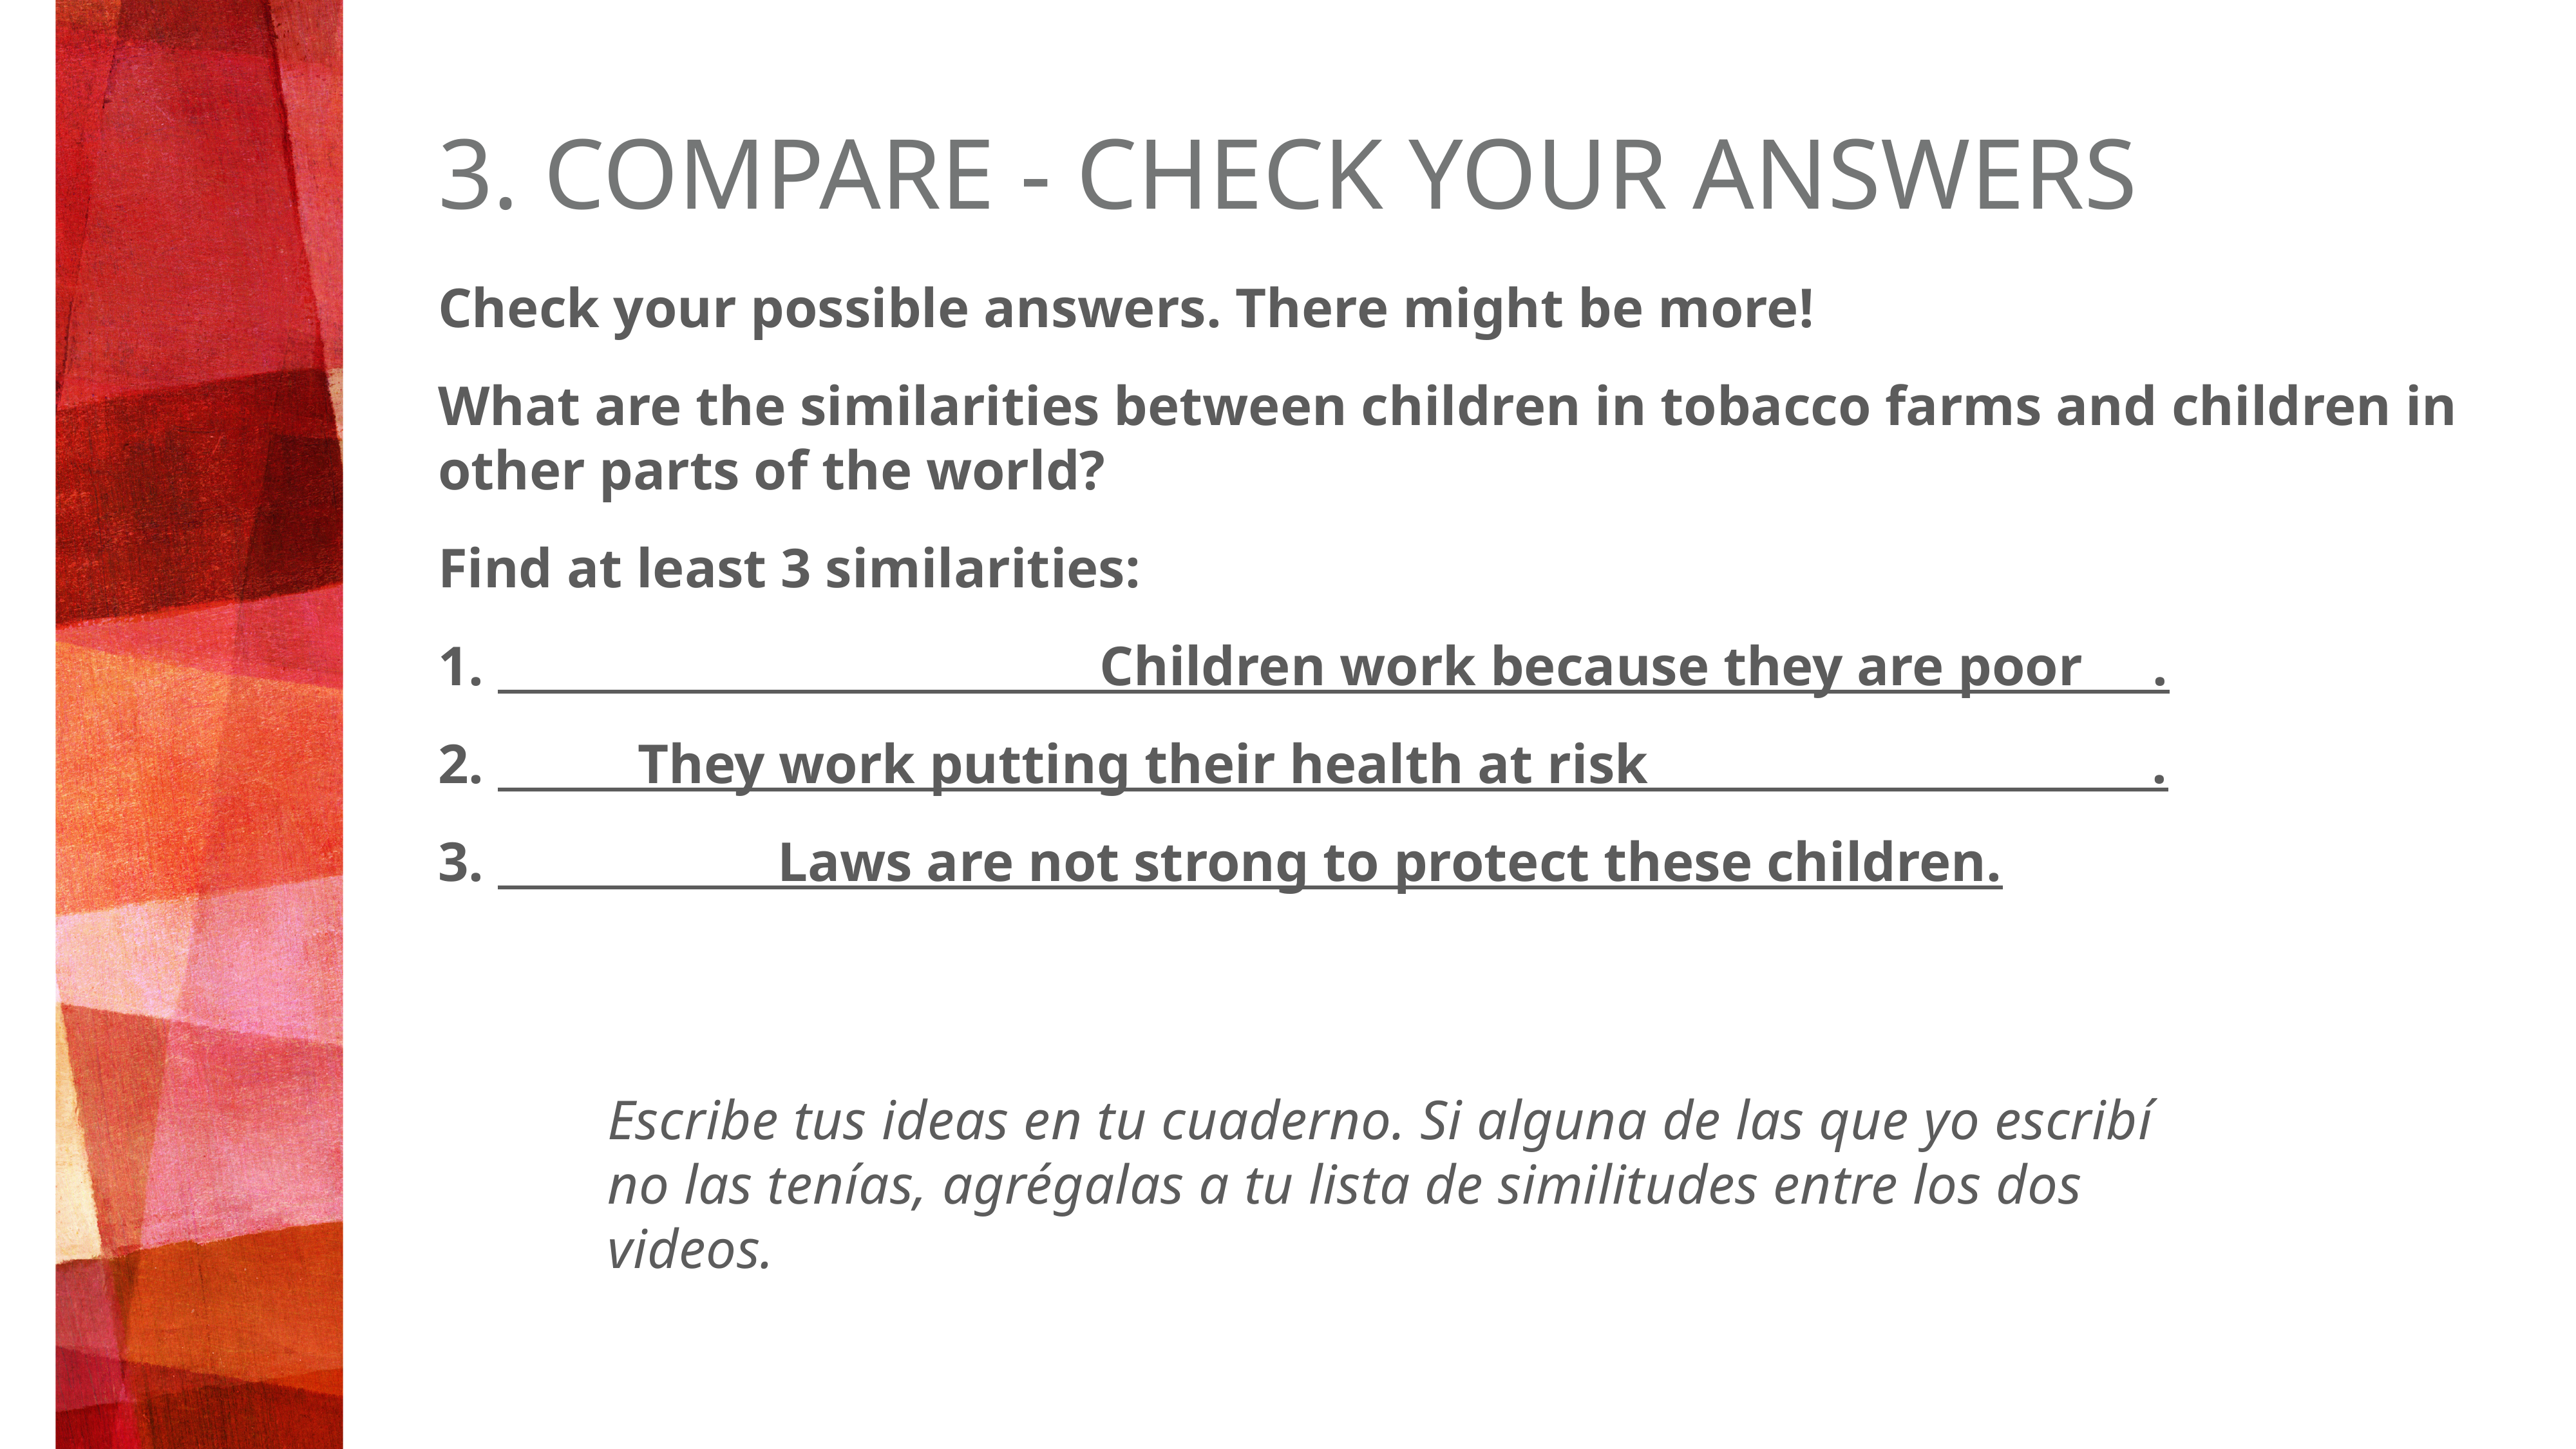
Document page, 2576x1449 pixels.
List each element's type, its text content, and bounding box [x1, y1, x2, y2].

text_box Escribe tus ideas en tu cuaderno. Si alguna de las que yo escribí no las tenías, agrégalas a tu lista de similitudes entre los dos videos. [602, 1080, 2172, 1285]
picture [55, 0, 343, 1449]
title 3. Compare - Check your answers [432, 107, 2469, 215]
list Check your possible answers. There might be more! What are the similarities between children in tobacco farms and children in other parts of the world? Find at least 3 similarities: 1. Children work because they are poor . 2. They work putting their health at risk . 3. Laws are not strong to protect these children. [432, 268, 2469, 1021]
